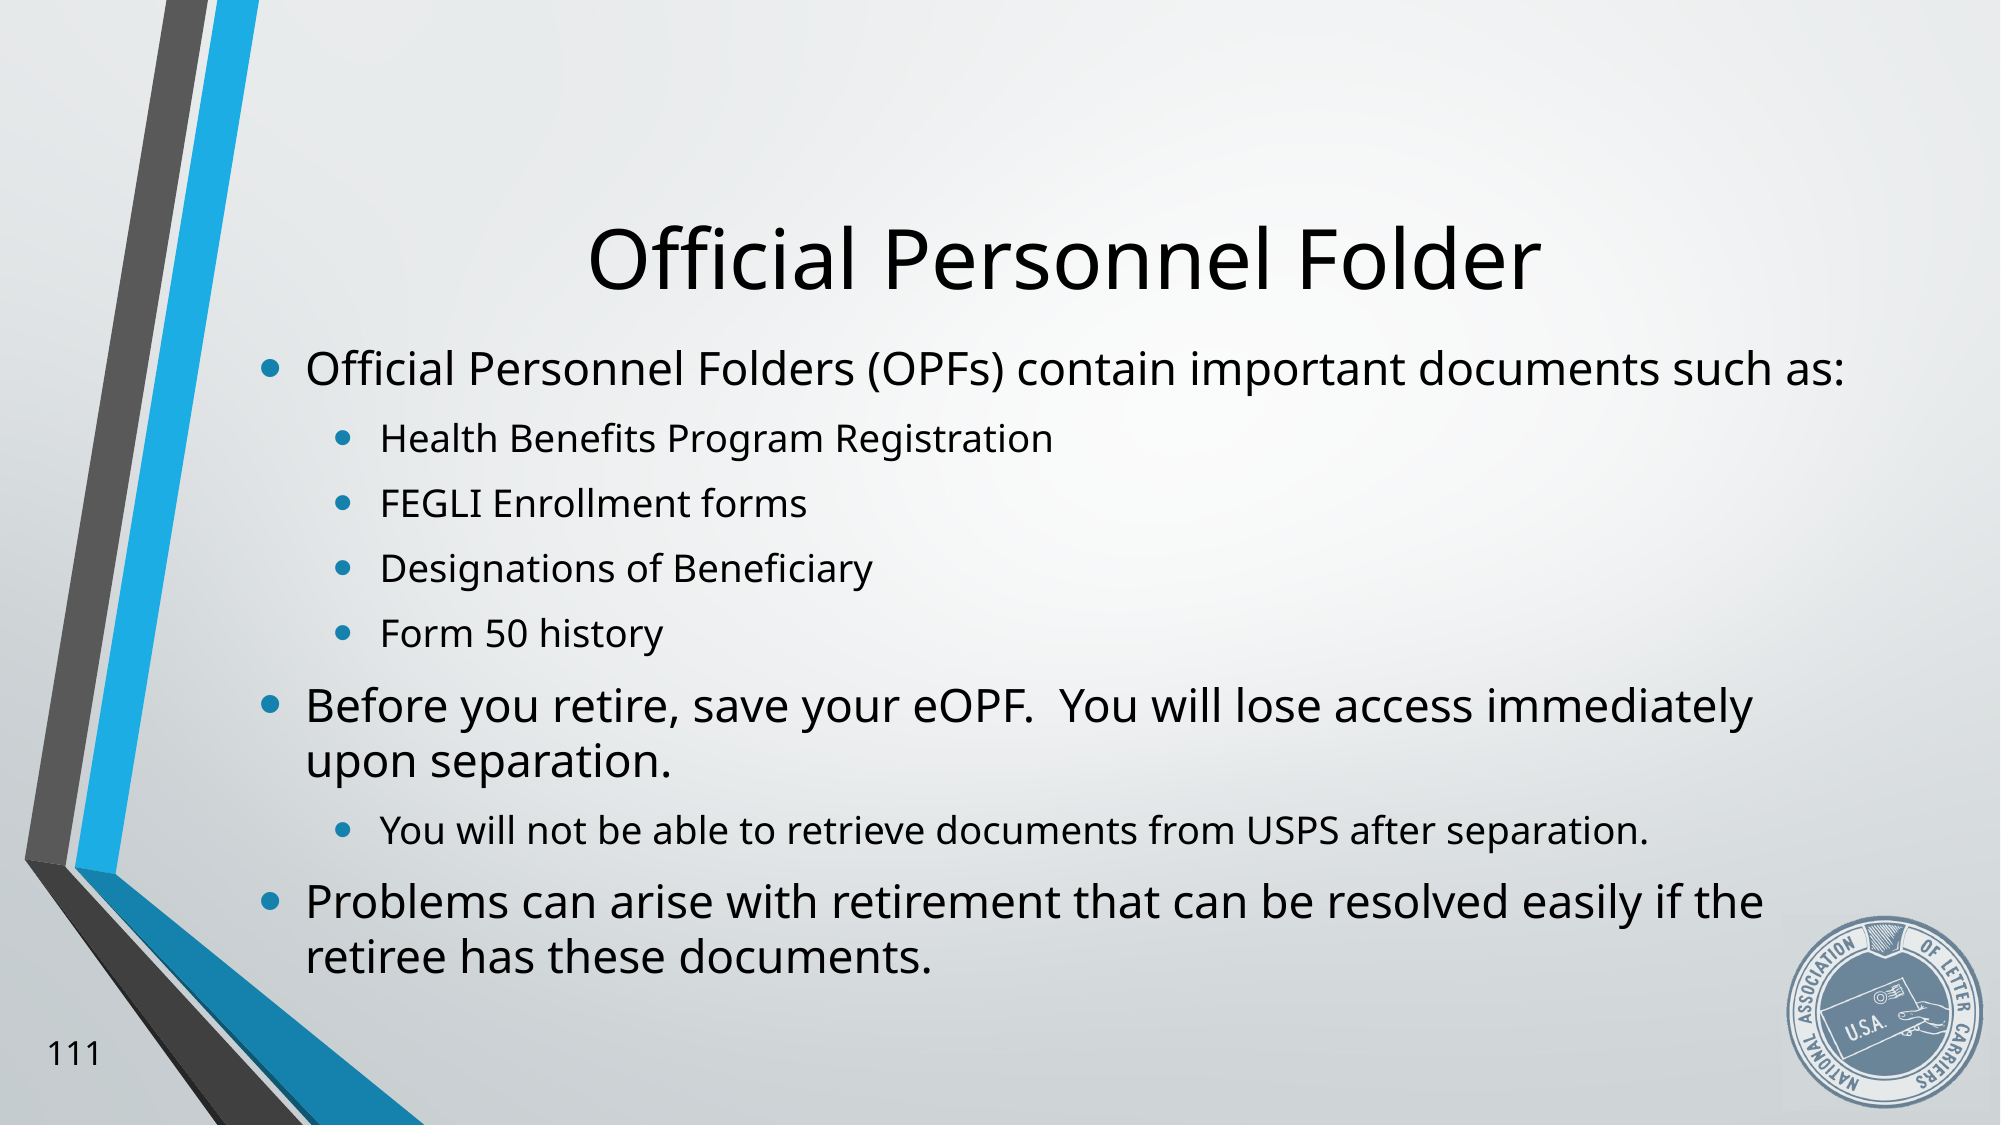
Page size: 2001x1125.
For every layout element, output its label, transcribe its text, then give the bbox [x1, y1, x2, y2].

list Official Personnel Folders (OPFs) contain important documents such as: Health Benefits Program Registration FEGLI Enrollment forms Designations of Beneficiary Form 50 history Before you retire, save your eOPF. You will lose access immediately upon separation. You will not be able to retrieve documents from USPS after separation. Problems can arise with retirement that can be resolved easily if the retiree has these documents. [243, 325, 1887, 997]
slide_number 111 [27, 1025, 119, 1085]
title Official Personnel Folder [243, 112, 1887, 325]
